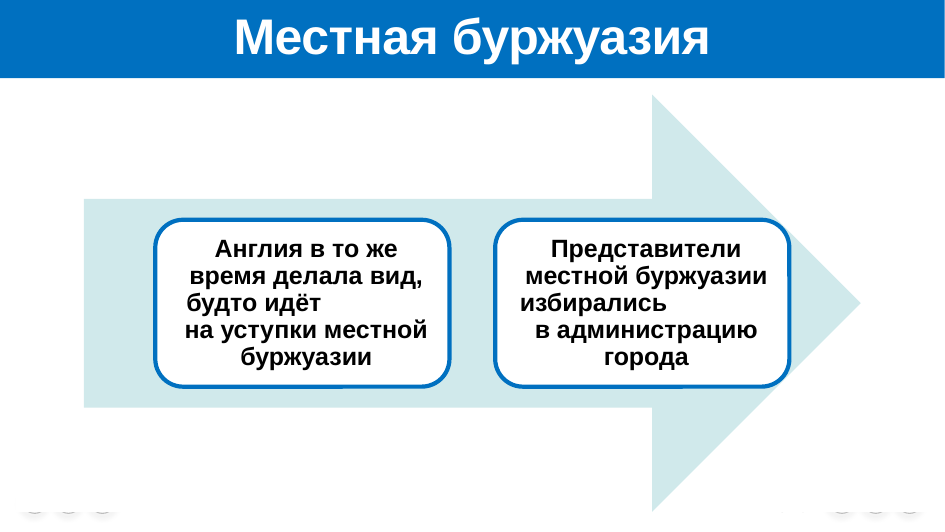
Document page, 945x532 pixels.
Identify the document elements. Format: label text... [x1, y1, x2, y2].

title Местная буржуазия [0, 0, 945, 79]
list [15, 94, 930, 513]
